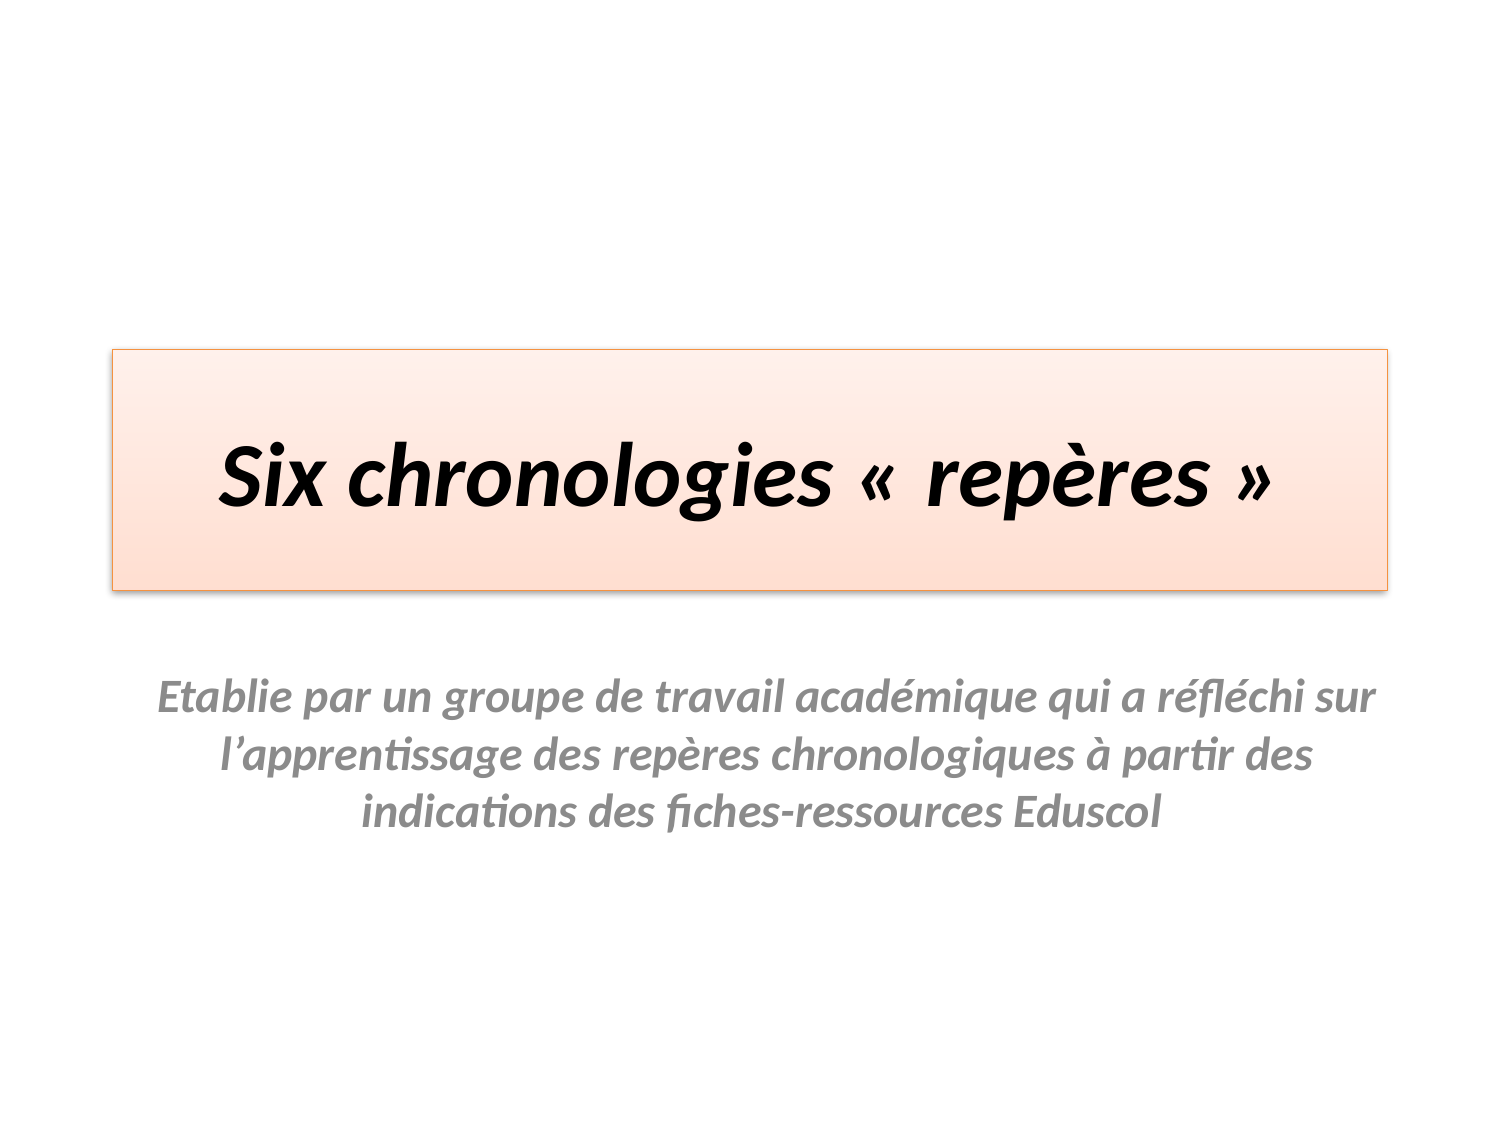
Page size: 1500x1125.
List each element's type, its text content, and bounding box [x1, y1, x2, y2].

title Six chronologies « repères » [112, 349, 1388, 591]
subtitle Etablie par un groupe de travail académique qui a réfléchi sur l’apprentissage des repères chronologiques à partir des indications des fiches-ressources Eduscol [135, 656, 1400, 846]
